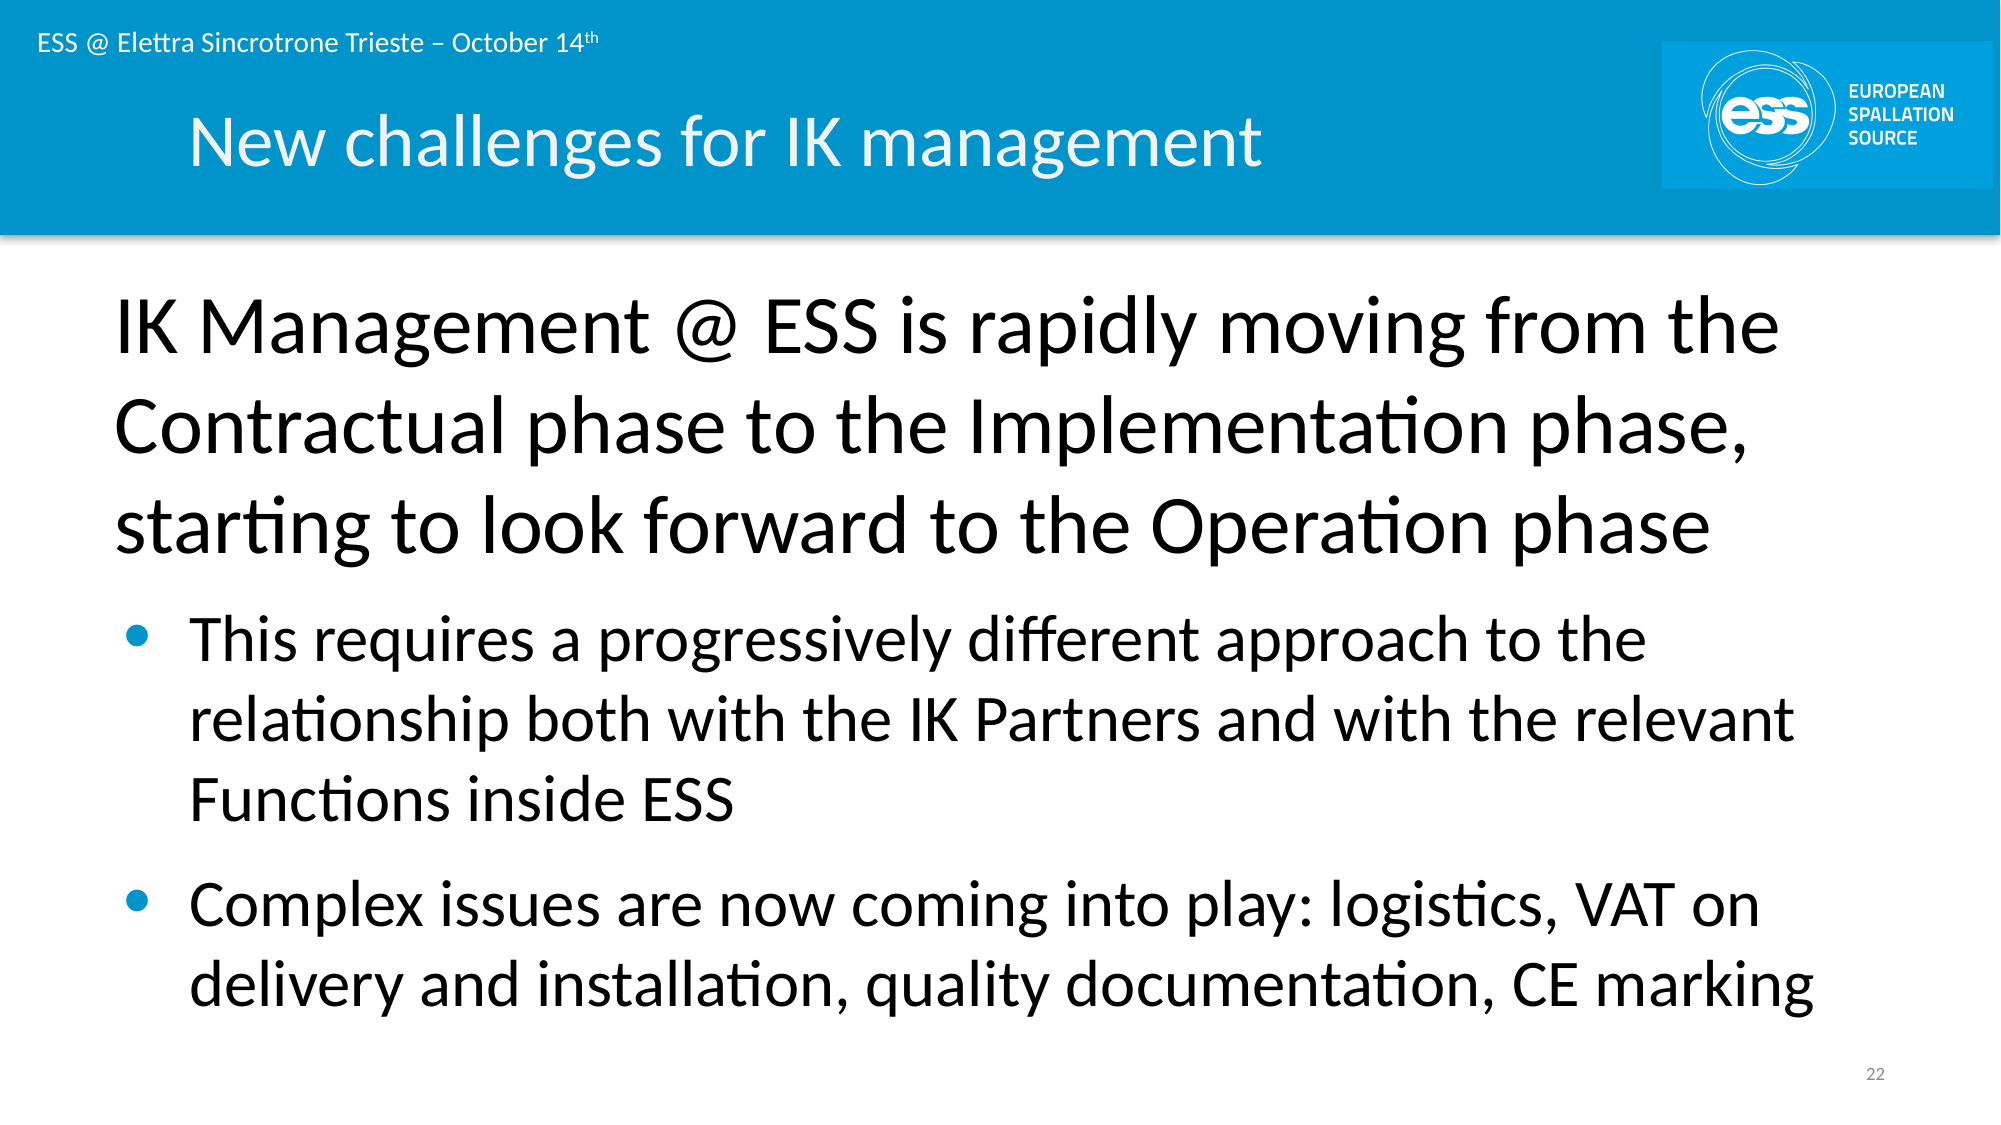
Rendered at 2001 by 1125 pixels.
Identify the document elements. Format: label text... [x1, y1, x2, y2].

picture [1929, 108, 1936, 120]
picture [1886, 131, 1895, 144]
list IK Management @ ESS is rapidly moving from the Contractual phase to the Implementation phase, starting to look forward to the Operation phase This requires a progressively different approach to the relationship both with the IK Partners and with the relevant Functions inside ESS Complex issues are now coming into play: logistics, VAT on delivery and installation, quality documentation, CE marking [99, 262, 1900, 1103]
picture [1893, 108, 1900, 121]
picture [1850, 85, 1858, 97]
slide_number 22 [1433, 1042, 1900, 1103]
picture [1872, 108, 1880, 120]
picture [1861, 108, 1869, 120]
picture [1948, 108, 1952, 121]
picture [1887, 84, 1895, 97]
picture [1861, 85, 1870, 97]
picture [1902, 112, 1911, 121]
picture [1884, 108, 1890, 121]
picture [1909, 131, 1916, 144]
picture [1898, 134, 1905, 144]
picture [1874, 85, 1882, 97]
picture [1874, 131, 1882, 144]
picture [1910, 85, 1918, 97]
picture [1913, 108, 1922, 120]
picture [1899, 85, 1907, 97]
picture [1939, 85, 1943, 97]
picture [1922, 87, 1930, 97]
title New challenges for IK management [173, 42, 1641, 231]
picture [1722, 97, 1809, 134]
